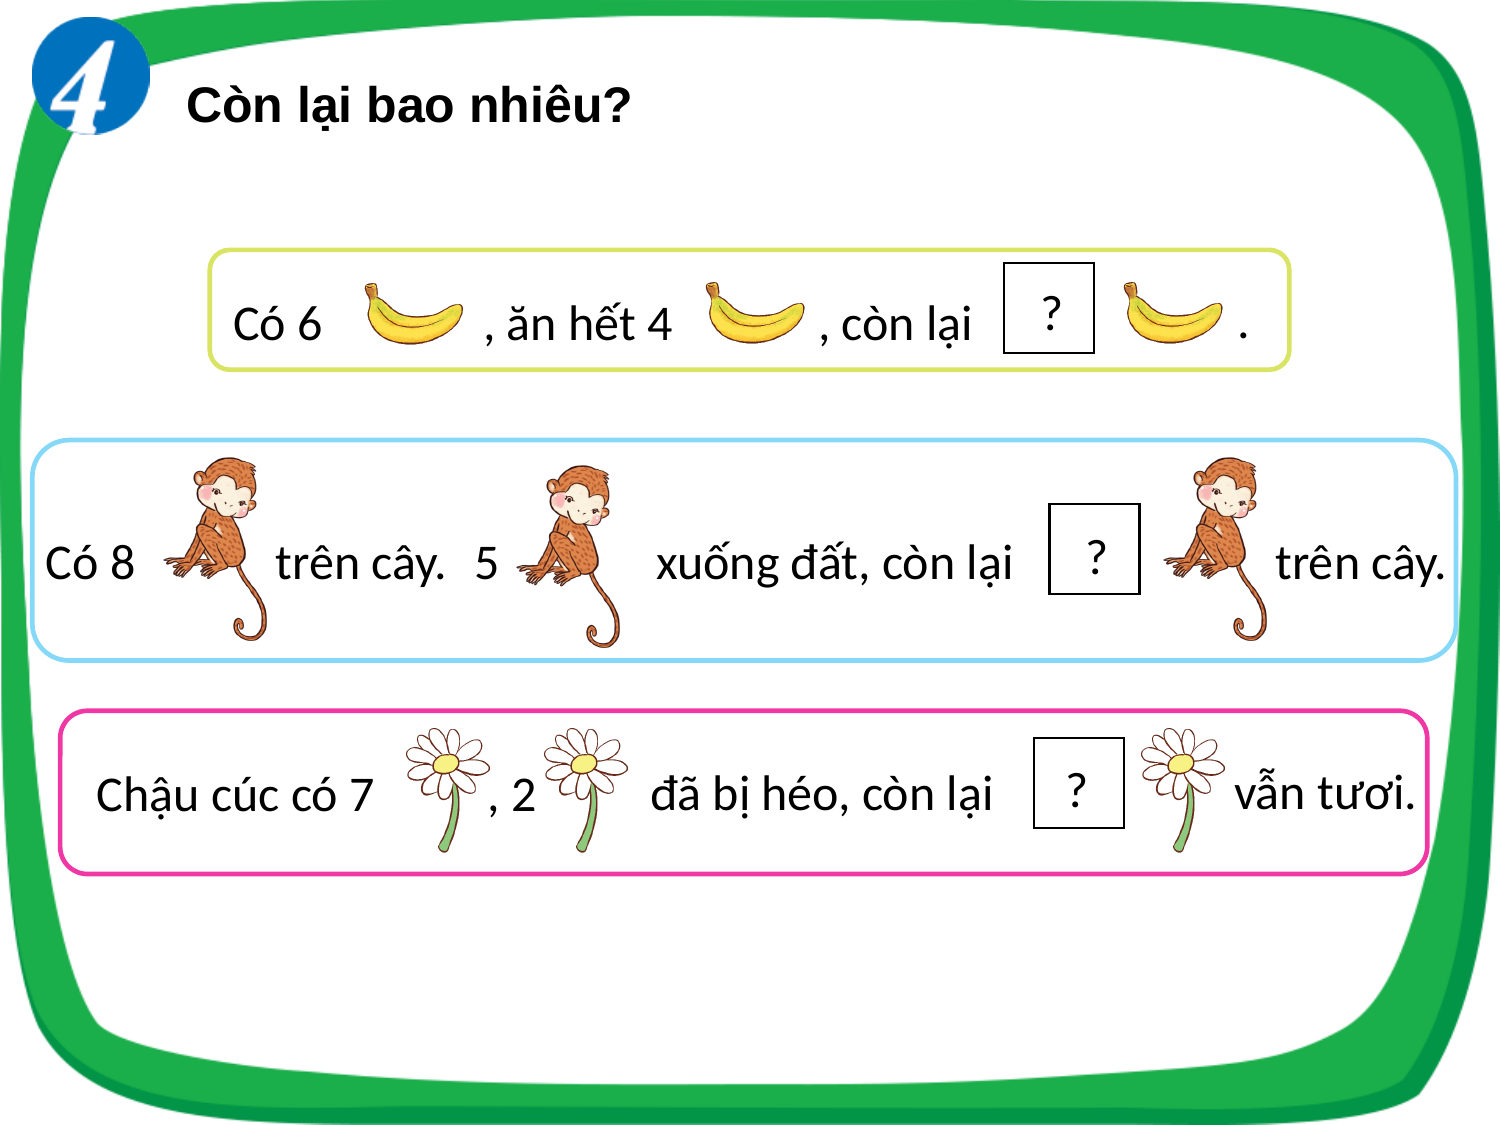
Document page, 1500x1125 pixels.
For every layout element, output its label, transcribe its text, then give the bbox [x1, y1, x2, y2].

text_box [22, 457, 1472, 648]
text_box [40, 648, 1449, 662]
picture [0, 0, 1500, 1125]
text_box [209, 245, 1291, 395]
text_box Còn lại bao nhiêu? [171, 64, 1290, 140]
text_box [36, 439, 1452, 457]
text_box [58, 671, 1442, 888]
